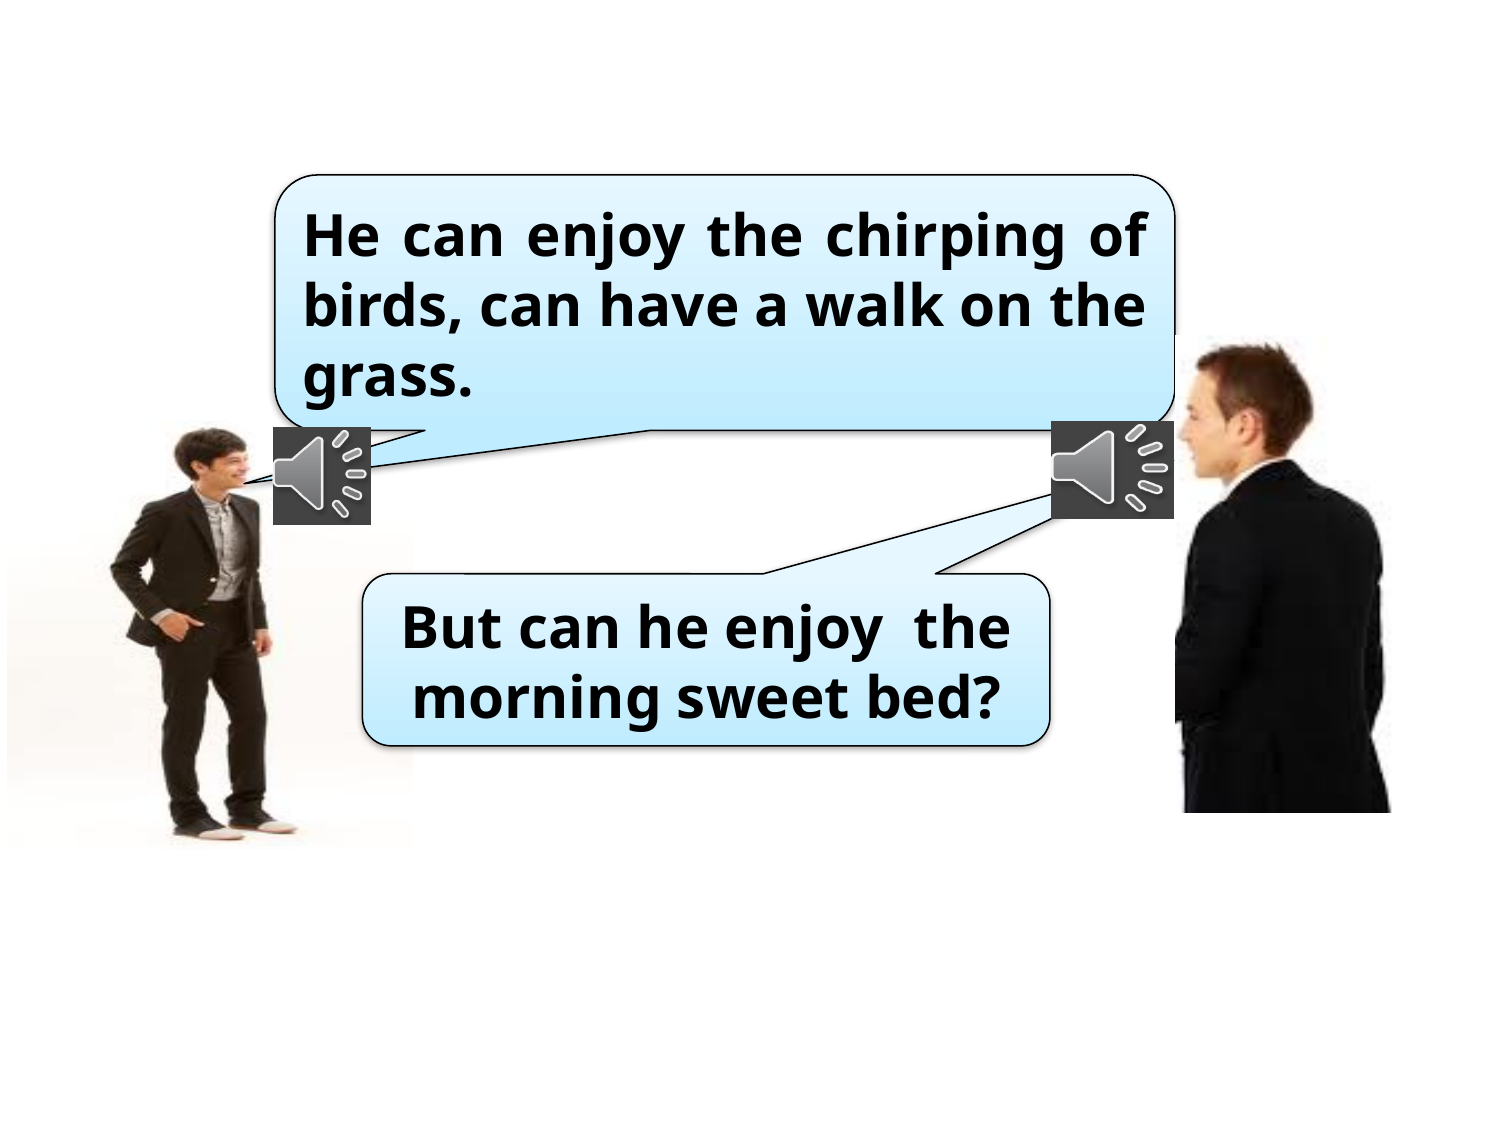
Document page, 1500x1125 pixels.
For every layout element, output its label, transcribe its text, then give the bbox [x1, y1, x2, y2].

picture [1174, 334, 1413, 813]
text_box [271, 426, 373, 527]
text_box He can enjoy the chirping of birds, can have a walk on the grass. [274, 174, 1176, 462]
text_box But can he enjoy the morning sweet bed? [416, 495, 1051, 747]
picture [7, 419, 413, 851]
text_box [1049, 420, 1176, 521]
